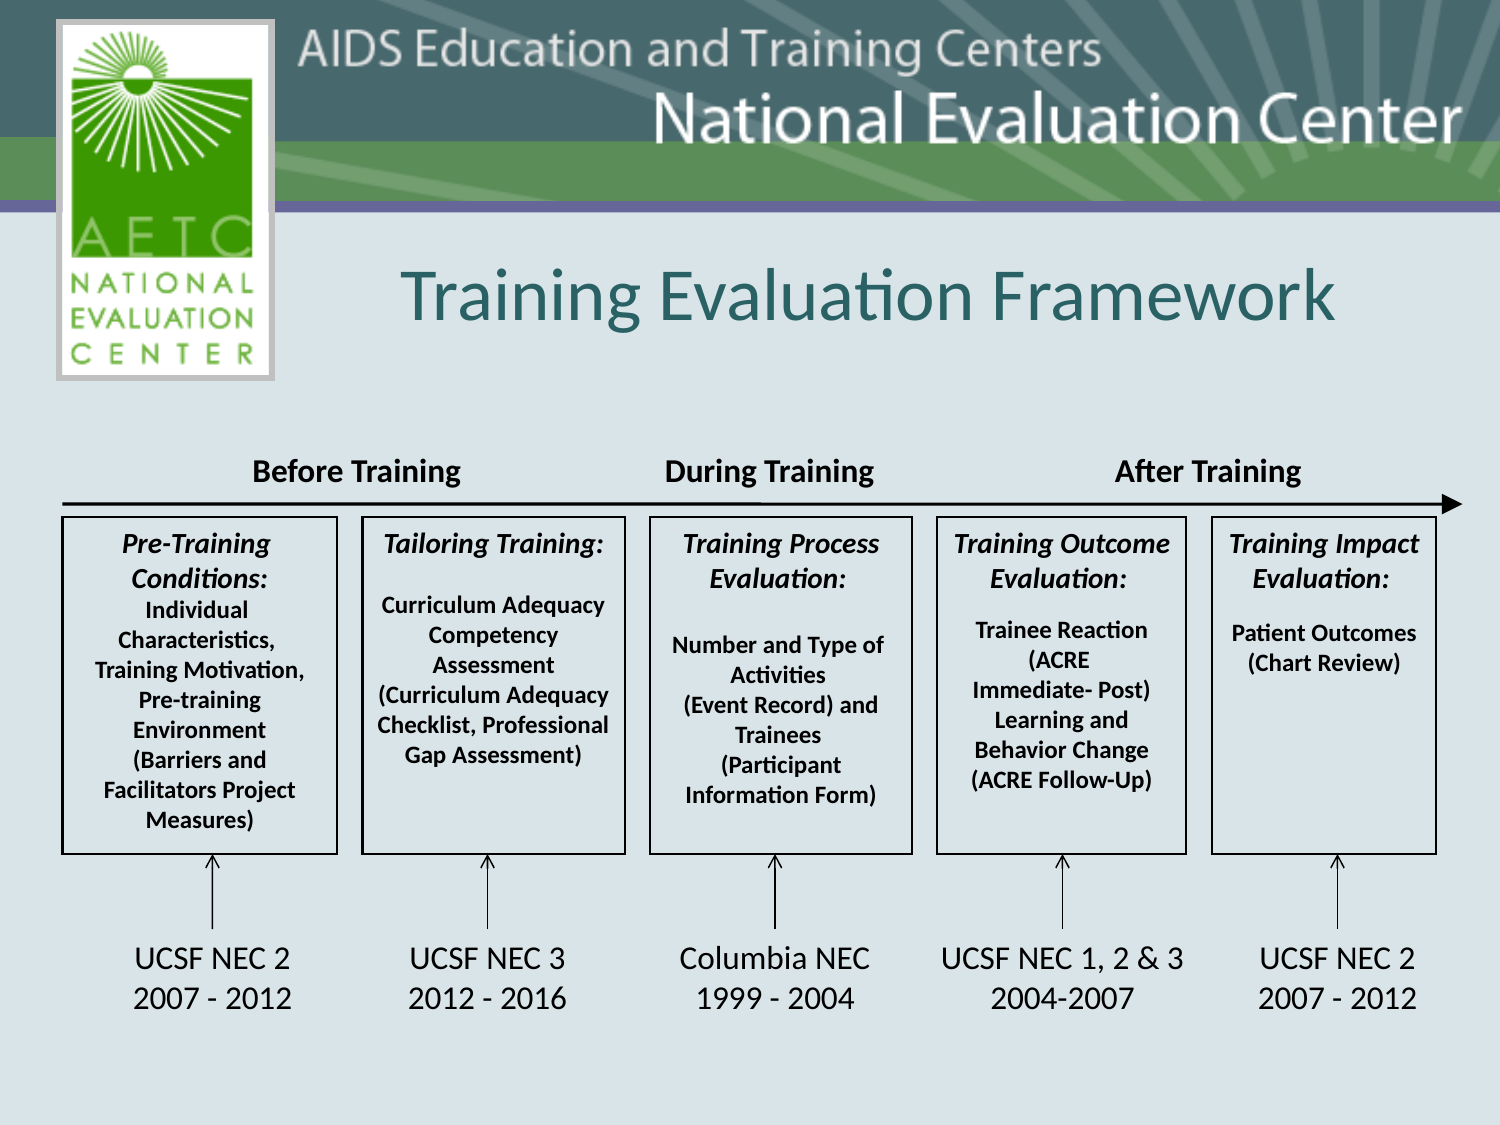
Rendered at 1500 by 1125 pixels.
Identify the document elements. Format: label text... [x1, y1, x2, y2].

title Training Evaluation Framework [249, 237, 1488, 318]
text_box After Training [1099, 441, 1400, 503]
text_box Training Process Evaluation: Number and Type of Activities (Event Record) and Trainees (Participant Information Form) [650, 516, 913, 854]
text_box Columbia NEC 1999 - 2004 [612, 928, 924, 1024]
text_box Training Outcome Evaluation: Trainee Reaction (ACRE Immediate- Post) Learning and Behavior Change (ACRE Follow-Up) [937, 516, 1187, 854]
picture [62, 25, 269, 375]
text_box [62, 493, 1463, 515]
text_box UCSF NEC 1, 2 & 3 2004-2007 [924, 928, 1200, 1024]
text_box UCSF NEC 2 2007 - 2012 [1224, 928, 1450, 1024]
text_box During Training [650, 441, 975, 503]
text_box [50, 391, 1375, 917]
text_box During Training [650, 505, 975, 572]
text_box Training Impact Evaluation: Patient Outcomes (Chart Review) [1212, 516, 1437, 854]
text_box Before Training [237, 441, 500, 503]
text_box Pre-Training Conditions: Individual Characteristics, Training Motivation, Pre-training Environment (Barriers and Facilitators Project Measures) [62, 516, 338, 854]
picture [0, 0, 1500, 201]
text_box After Training [1099, 505, 1400, 572]
text_box UCSF NEC 2 2007 - 2012 [99, 928, 325, 1024]
text_box UCSF NEC 3 2012 - 2016 [374, 928, 600, 1024]
text_box Tailoring Training: Curriculum Adequacy Competency Assessment (Curriculum Adequacy Checklist, Professional Gap Assessment) [362, 516, 625, 854]
text_box Before Training [237, 505, 500, 572]
